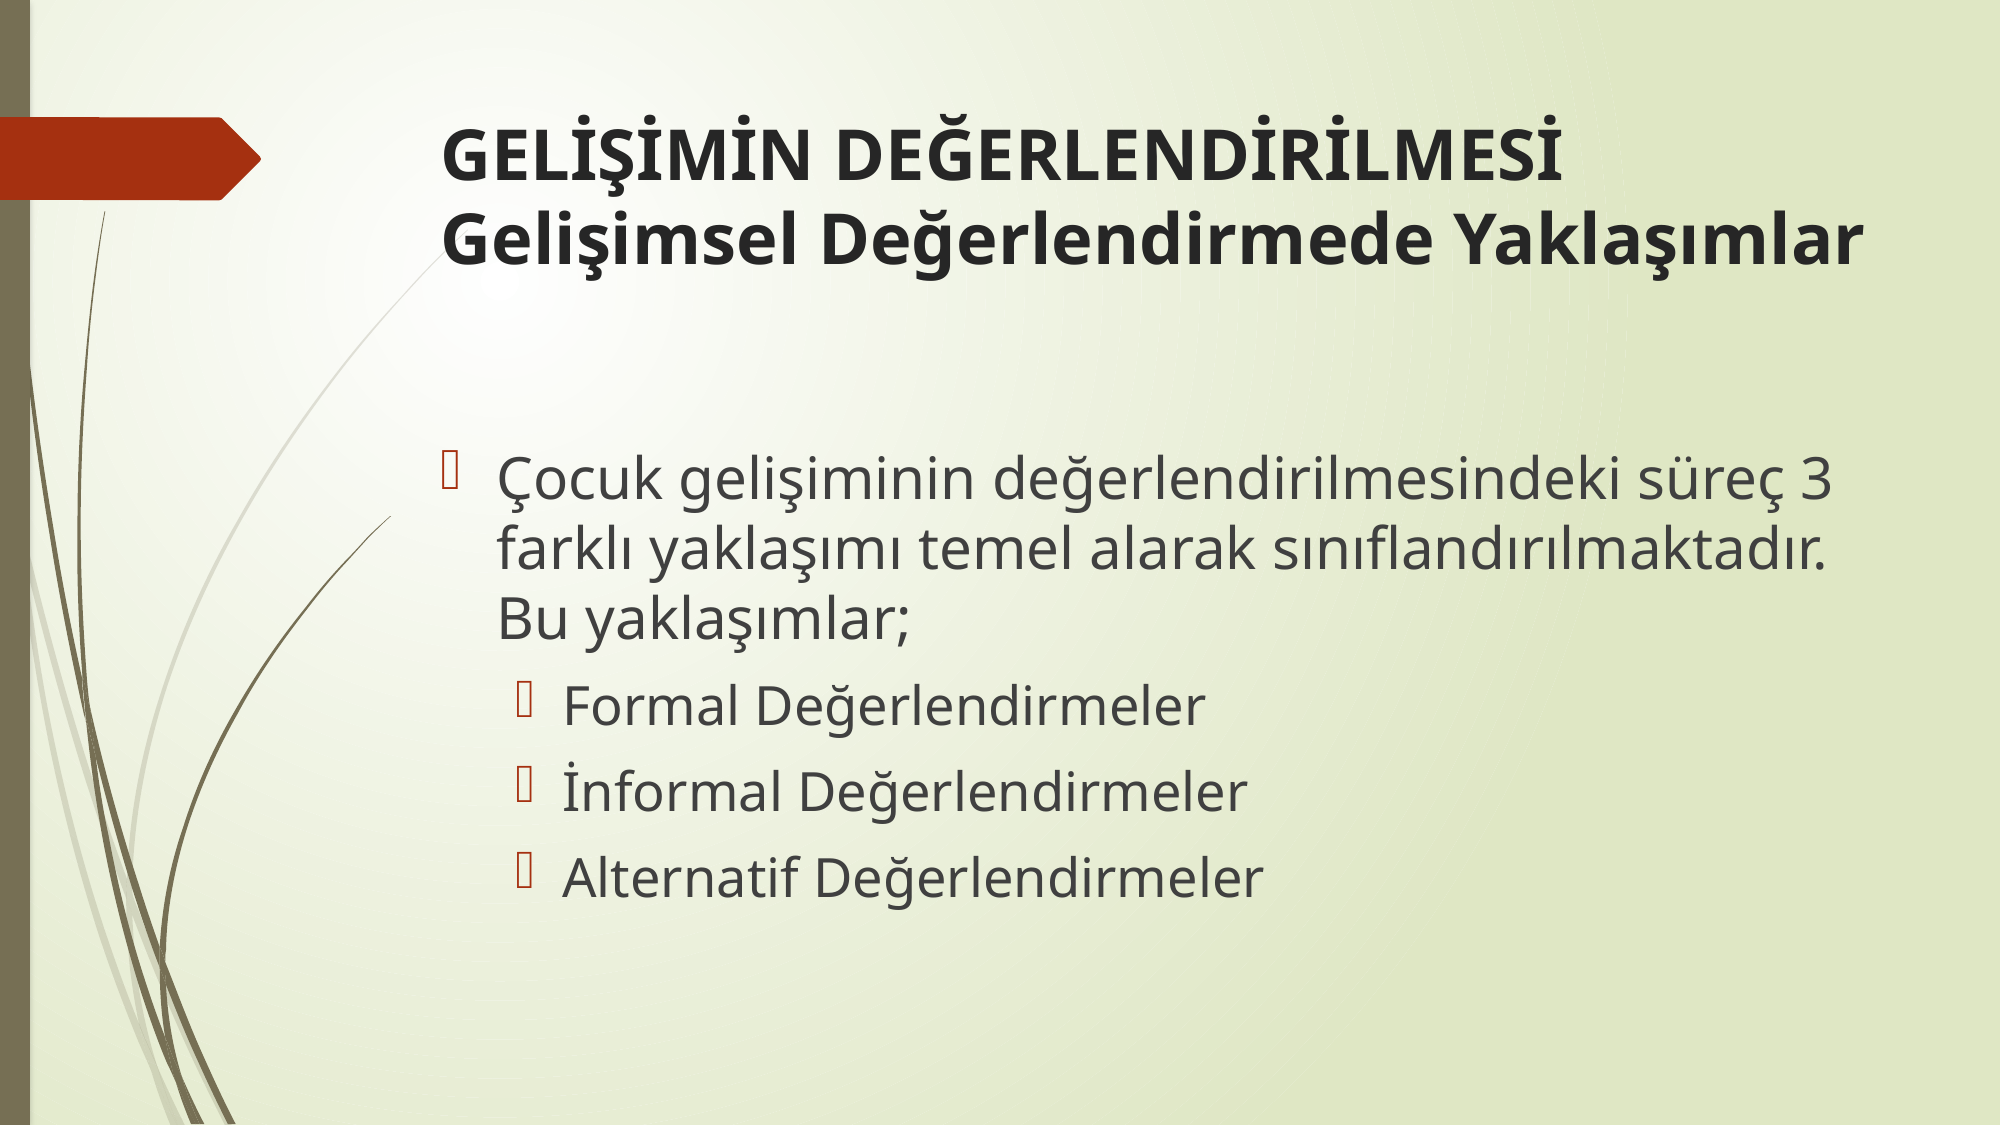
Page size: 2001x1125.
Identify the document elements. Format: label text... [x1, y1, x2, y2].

list Çocuk gelişiminin değerlendirilmesindeki süreç 3 farklı yaklaşımı temel alarak sınıflandırılmaktadır. Bu yaklaşımlar; Formal Değerlendirmeler İnformal Değerlendirmeler Alternatif Değerlendirmeler [425, 433, 1888, 1054]
title GELİŞİMİN DEĞERLENDİRİLMESİ Gelişimsel Değerlendirmede Yaklaşımlar [425, 102, 1888, 313]
